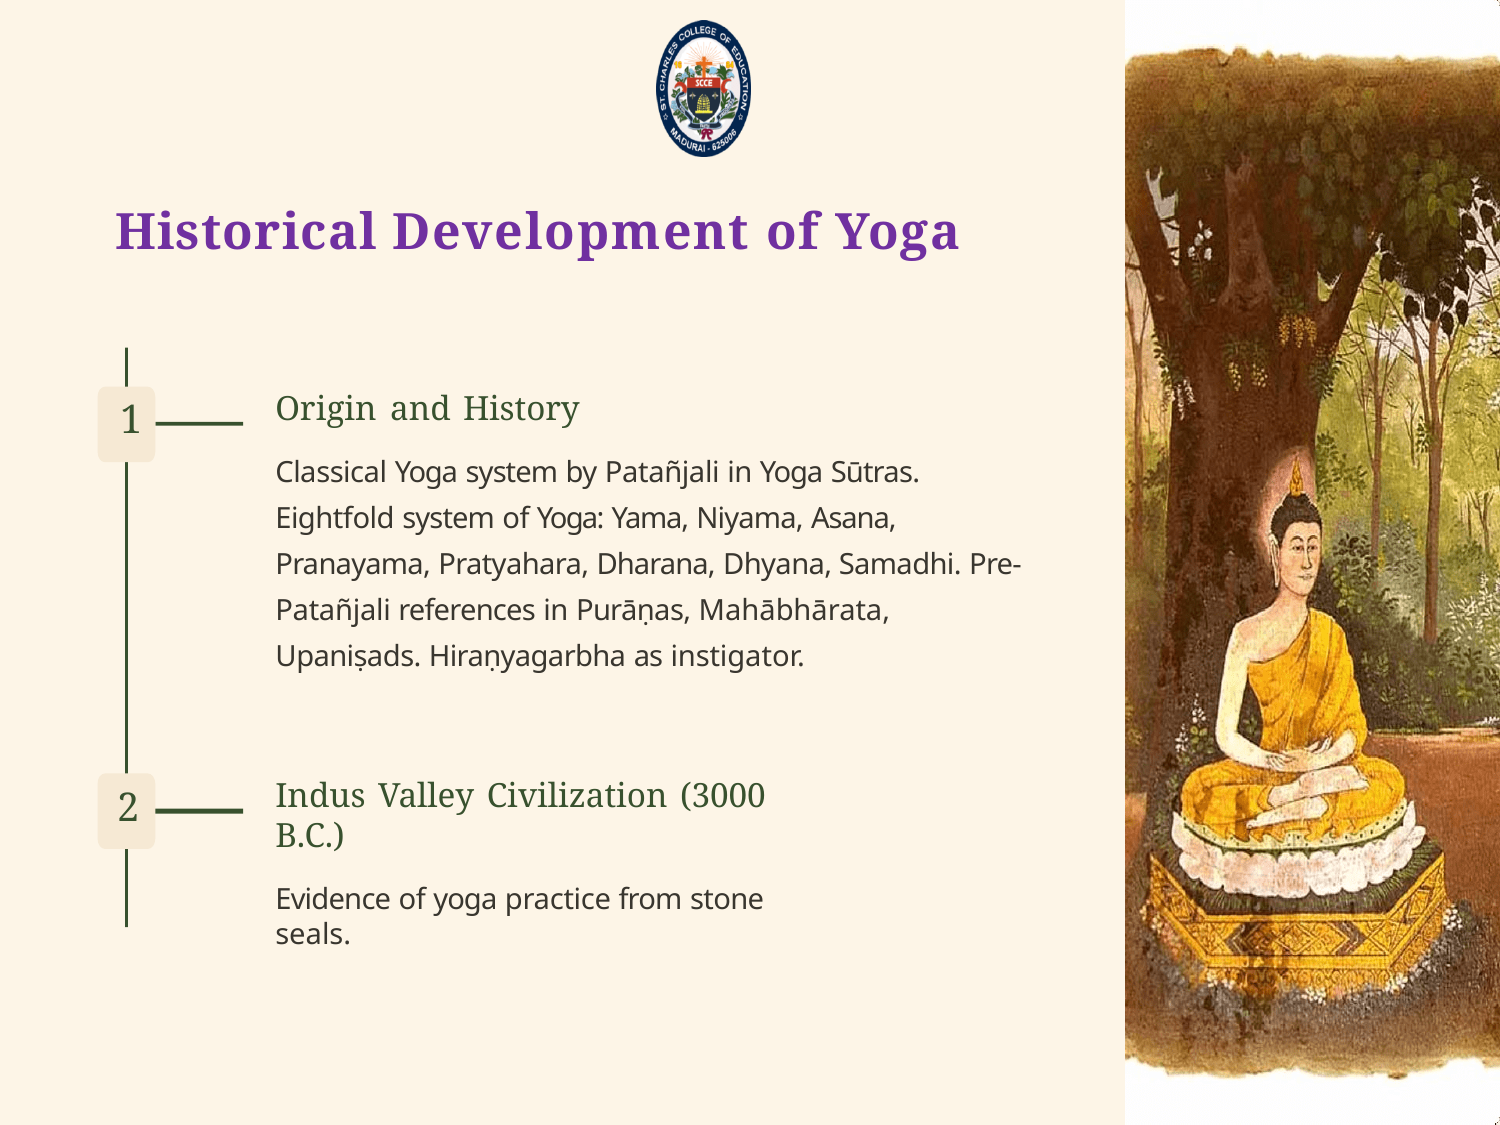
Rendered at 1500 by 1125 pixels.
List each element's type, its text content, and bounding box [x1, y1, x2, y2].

picture [656, 20, 752, 157]
title Historical Development of Yoga [96, 197, 979, 388]
picture [1124, 0, 1500, 1125]
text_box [97, 858, 244, 928]
text_box Origin and History Classical Yoga system by Patañjali in Yoga Sūtras. Eightfold system of Yoga: Yama, Niyama, Asana, Pranayama, Pratyahara, Dharana, Dhyana, Samadhi. Pre-Patañjali references in Purāṇas, Mahābhārata, Upaniṣads. Hiraṇyagarbha as instigator. [274, 385, 1025, 673]
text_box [97, 347, 244, 772]
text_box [97, 773, 244, 850]
text_box Indus Valley Civilization (3000 B.C.) Evidence of yoga practice from stone seals. [274, 773, 767, 951]
